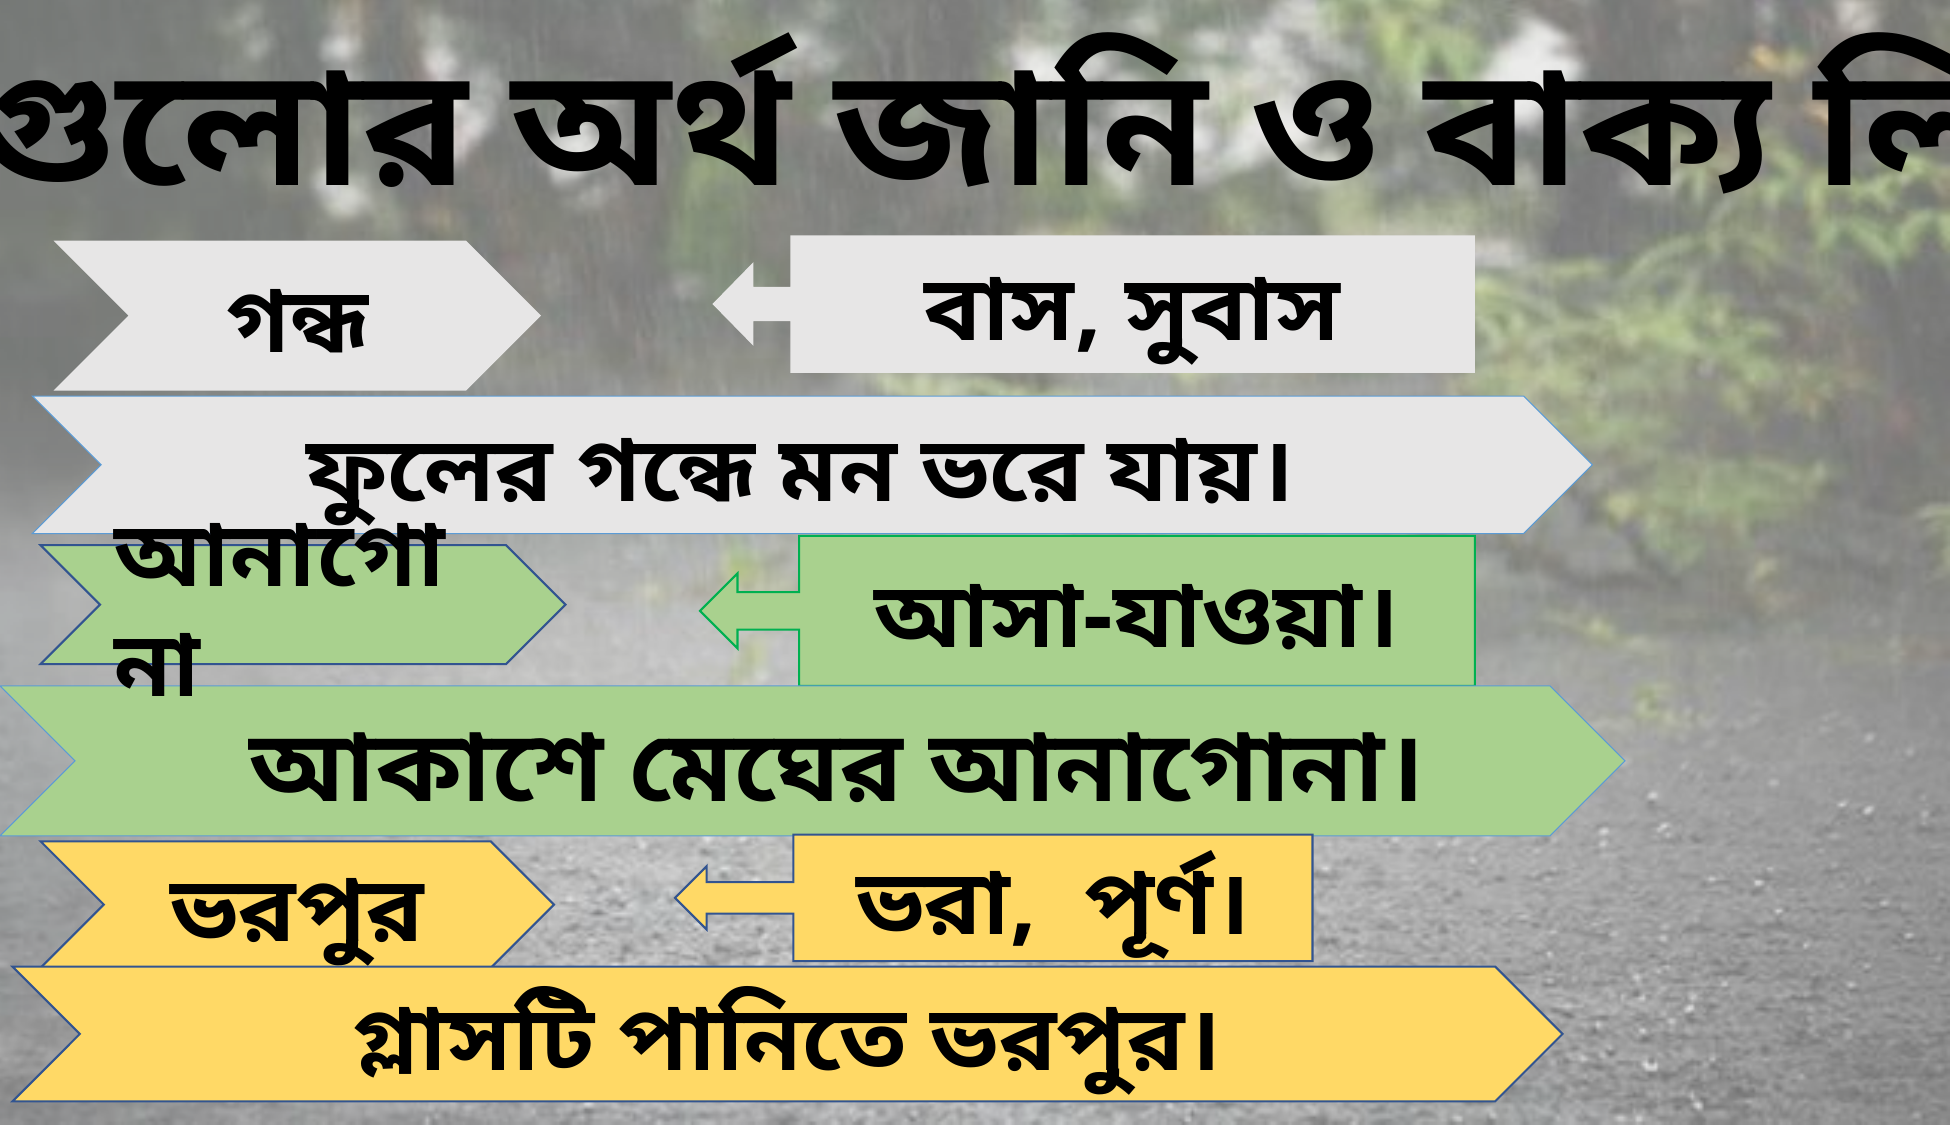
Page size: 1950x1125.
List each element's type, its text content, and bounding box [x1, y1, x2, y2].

text_box ভরপুর [38, 840, 556, 965]
text_box আকাশে মেঘের আনাগোনা। [0, 685, 1626, 837]
text_box গ্লাসটি পানিতে ভরপুর। [10, 965, 1565, 1103]
text_box আনাগোনা [38, 544, 567, 666]
text_box শব্দগুলোর অর্থ জানি ও বাক্য লিখি। [0, 11, 1950, 226]
text_box ফুলের গন্ধে মন ভরে যায়। [31, 395, 1594, 535]
text_box আসা-যাওয়া। [698, 534, 1476, 685]
text_box বাস, সুবাস [710, 234, 1476, 374]
text_box ভরা, পূর্ণ। [673, 833, 1314, 963]
text_box গন্ধ [51, 239, 543, 392]
